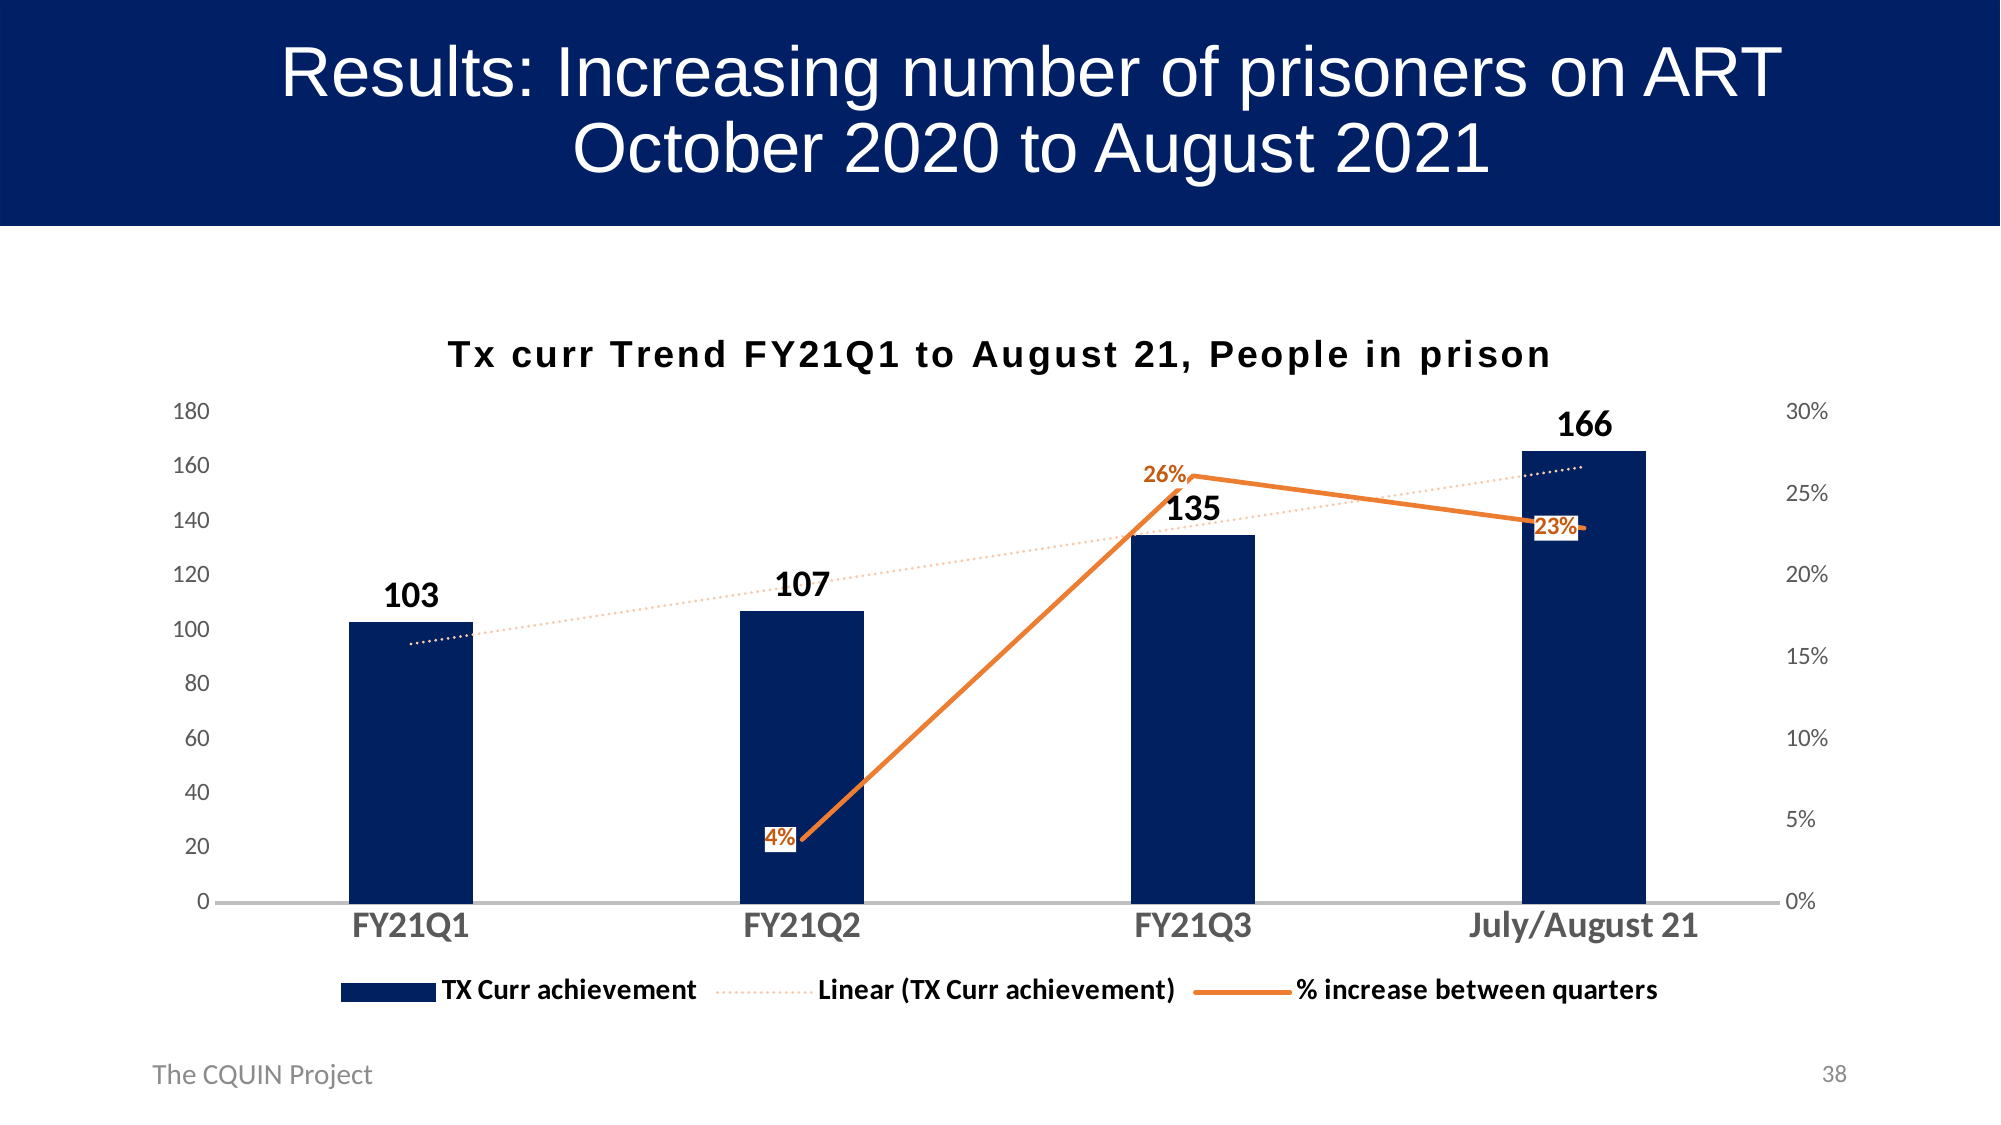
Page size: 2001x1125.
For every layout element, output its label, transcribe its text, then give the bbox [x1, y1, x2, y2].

title Results: Increasing number of prisoners on ART October 2020 to August 2021 [65, 49, 2000, 175]
slide_number 38 [1412, 1042, 1863, 1103]
chart [137, 299, 1863, 1014]
